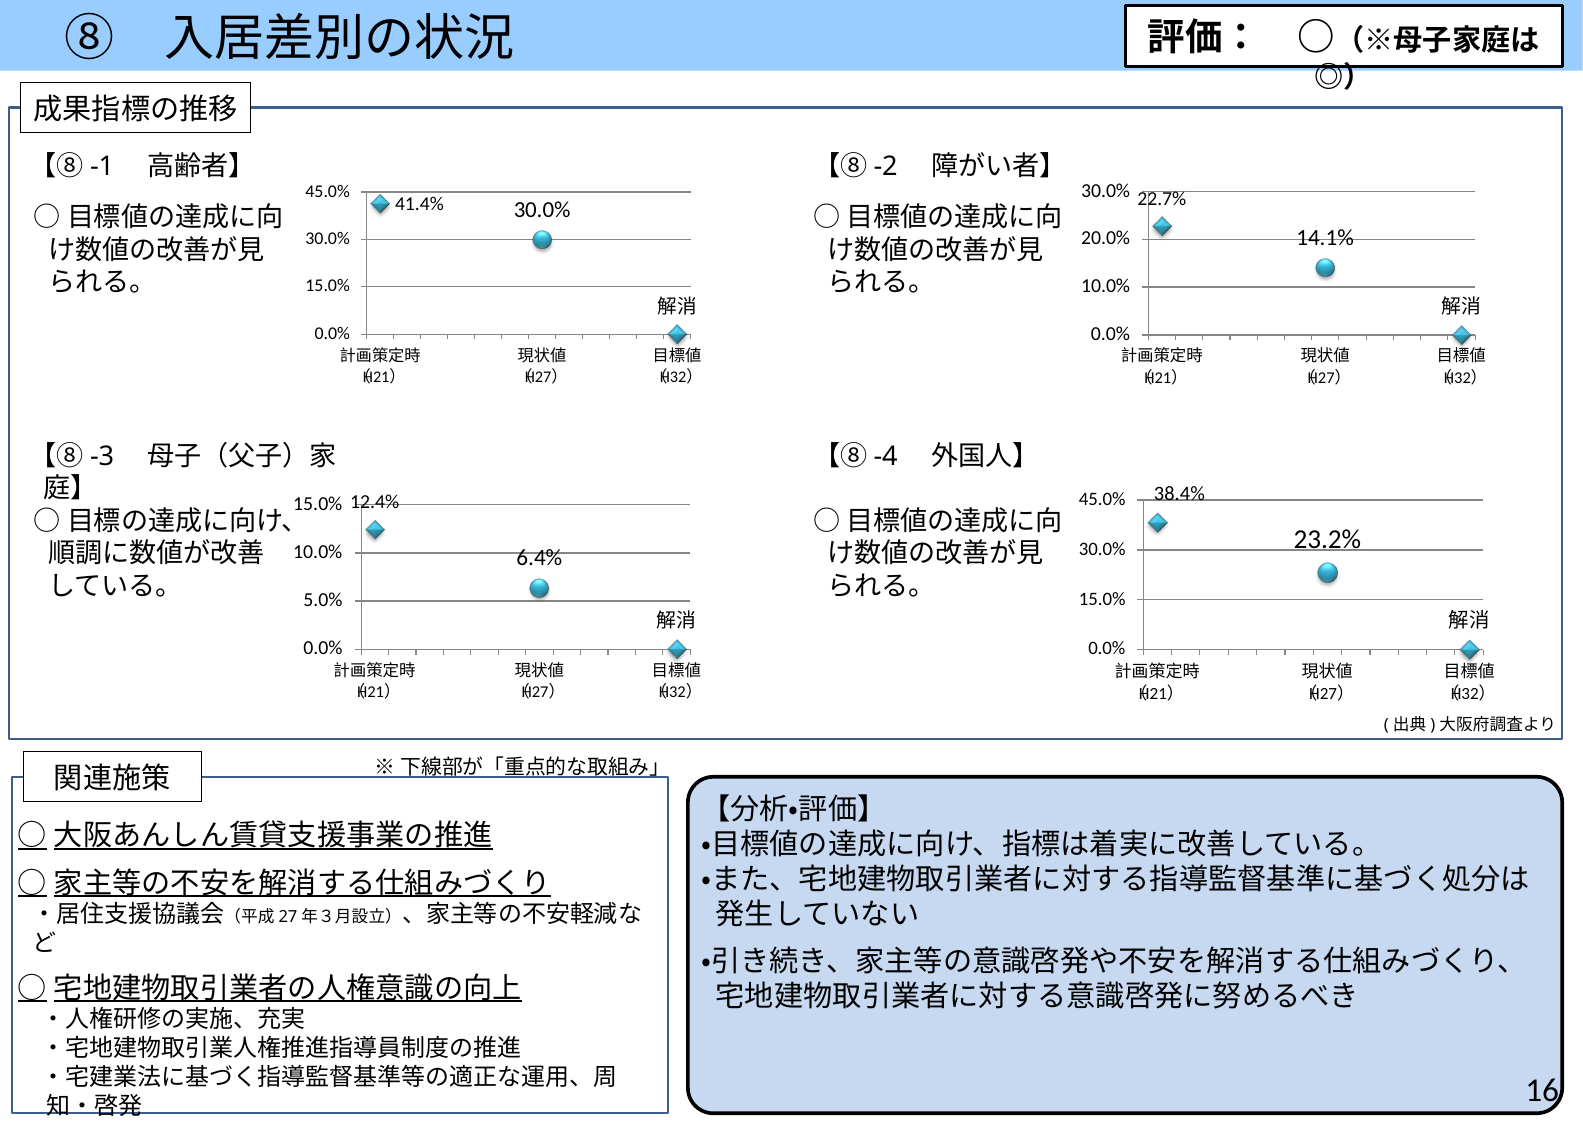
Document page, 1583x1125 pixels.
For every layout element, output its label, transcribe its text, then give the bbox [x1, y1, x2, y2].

text_box [7, 105, 1564, 741]
text_box ○目標値の達成に向け数値の改善が見られる。 [807, 497, 1050, 670]
picture [276, 455, 714, 732]
slide_number 16 [1505, 1058, 1574, 1119]
text_box 関連施策 [23, 751, 202, 802]
text_box (出典)大阪府調査より [1502, 707, 1563, 744]
text_box ○目標の達成に向け、順調に数値が改善している。 [27, 497, 271, 670]
picture [283, 144, 714, 416]
text_box 【⑧-1 高齢者】 [23, 142, 284, 191]
text_box 【⑧-2 障がい者】 [807, 142, 1063, 191]
text_box ○目標値の達成に向け数値の改善が見られる。 [27, 193, 278, 366]
text_box 成果指標の推移 [20, 82, 251, 133]
text_box 【⑧-4 外国人】 [807, 432, 1146, 480]
text_box ※下線部が「重点的な取組み」 [349, 746, 685, 787]
picture [1055, 449, 1508, 735]
picture [1064, 142, 1499, 417]
text_box 【分析・評価】 ・目標値の達成に向け、指標は着実に改善している。 ・また、宅地建物取引業者に対する指導監督基準に基づく処分は発生していない ・引き続き、家主等の意識啓発や不安を解消する仕組みづくり、宅地建物取引業者に対する意識啓発に努めるべき [687, 776, 1563, 1114]
text_box 【⑧-3 母子（父子）家庭】 [23, 432, 396, 480]
text_box ⑧ 入居差別の状況 [0, 0, 1583, 71]
text_box [10, 775, 670, 1115]
text_box ○目標値の達成に向け数値の改善が見られる。 [807, 193, 1059, 366]
text_box 評価： ○（※母子家庭は◎） [1125, 5, 1563, 67]
text_box ○大阪あんしん賃貸支援事業の推進 ○家主等の不安を解消する仕組みづくり ・居住支援協議会（平成27年３月設立）、家主等の不安軽減など ○宅地建物取引業者の人権意識の向上 ・人権研修の実施、充実 ・宅地建物取引業人権推進指導員制度の推進 ・宅建業法に基づく指導監督基準等の適正な運用、周知・啓発 など [11, 810, 668, 1114]
